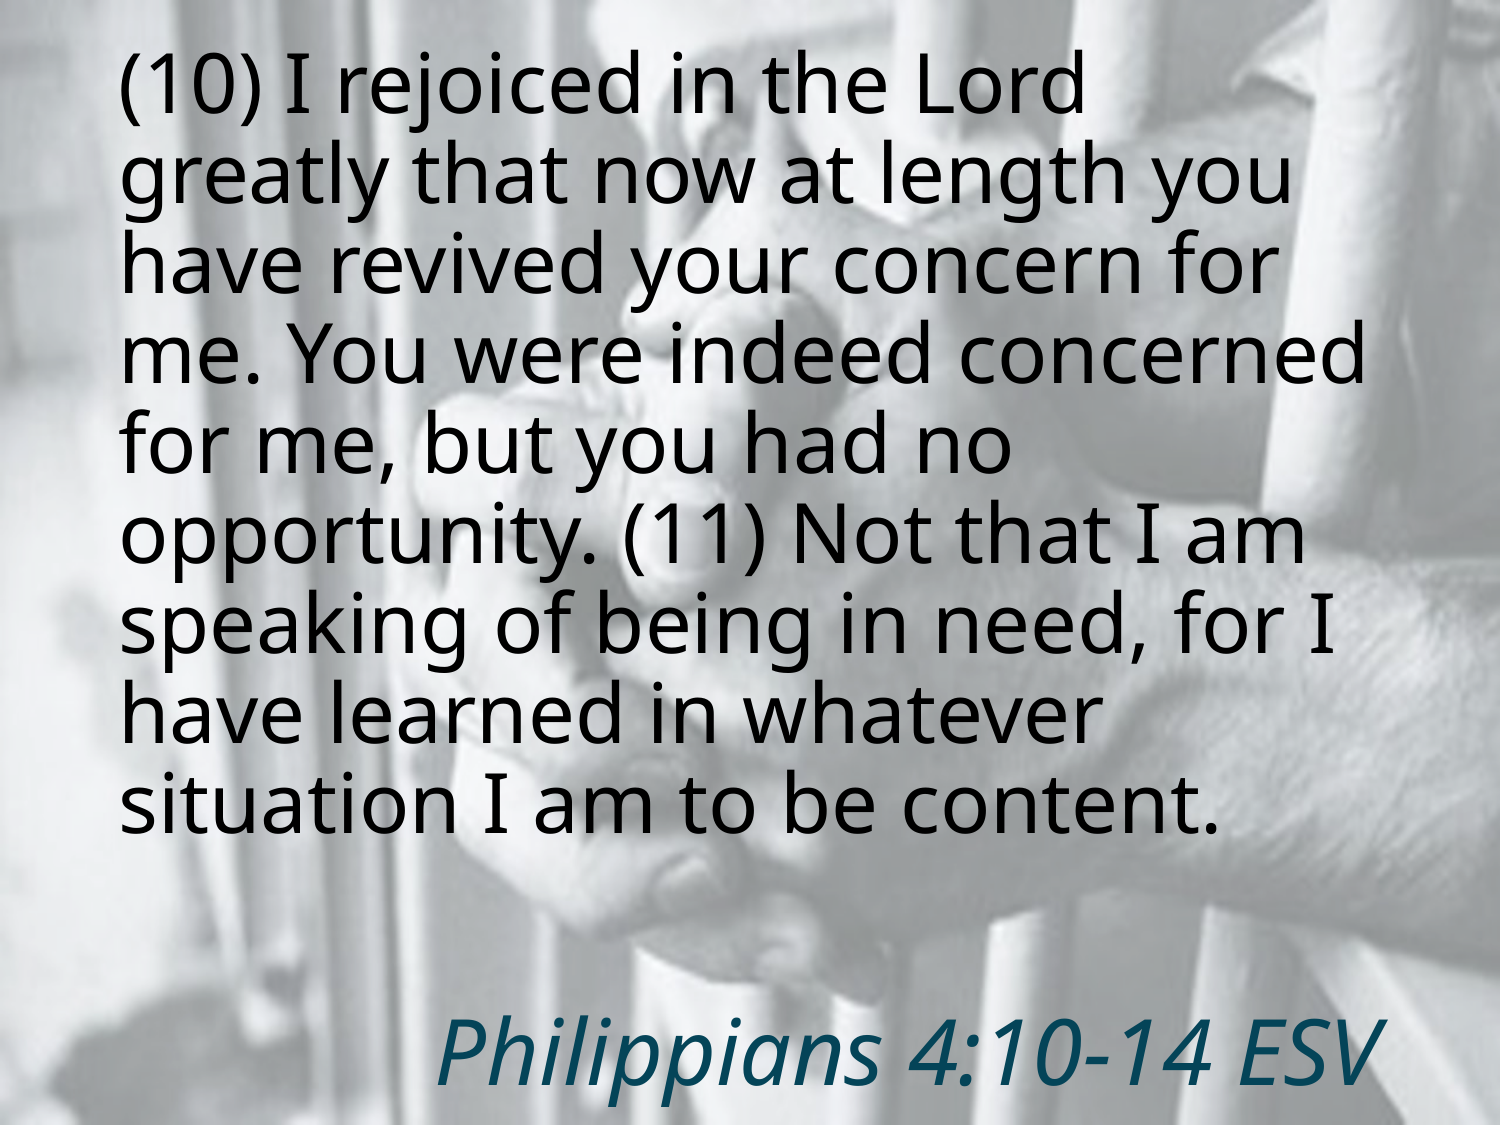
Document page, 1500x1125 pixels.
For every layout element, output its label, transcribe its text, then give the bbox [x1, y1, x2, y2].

title Philippians 4:10-14 ESV [103, 986, 1397, 1125]
list (10) I rejoiced in the Lord greatly that now at length you have revived your concern for me. You were indeed concerned for me, but you had no opportunity. (11) Not that I am speaking of being in need, for I have learned in whatever situation I am to be content. [103, 34, 1397, 908]
